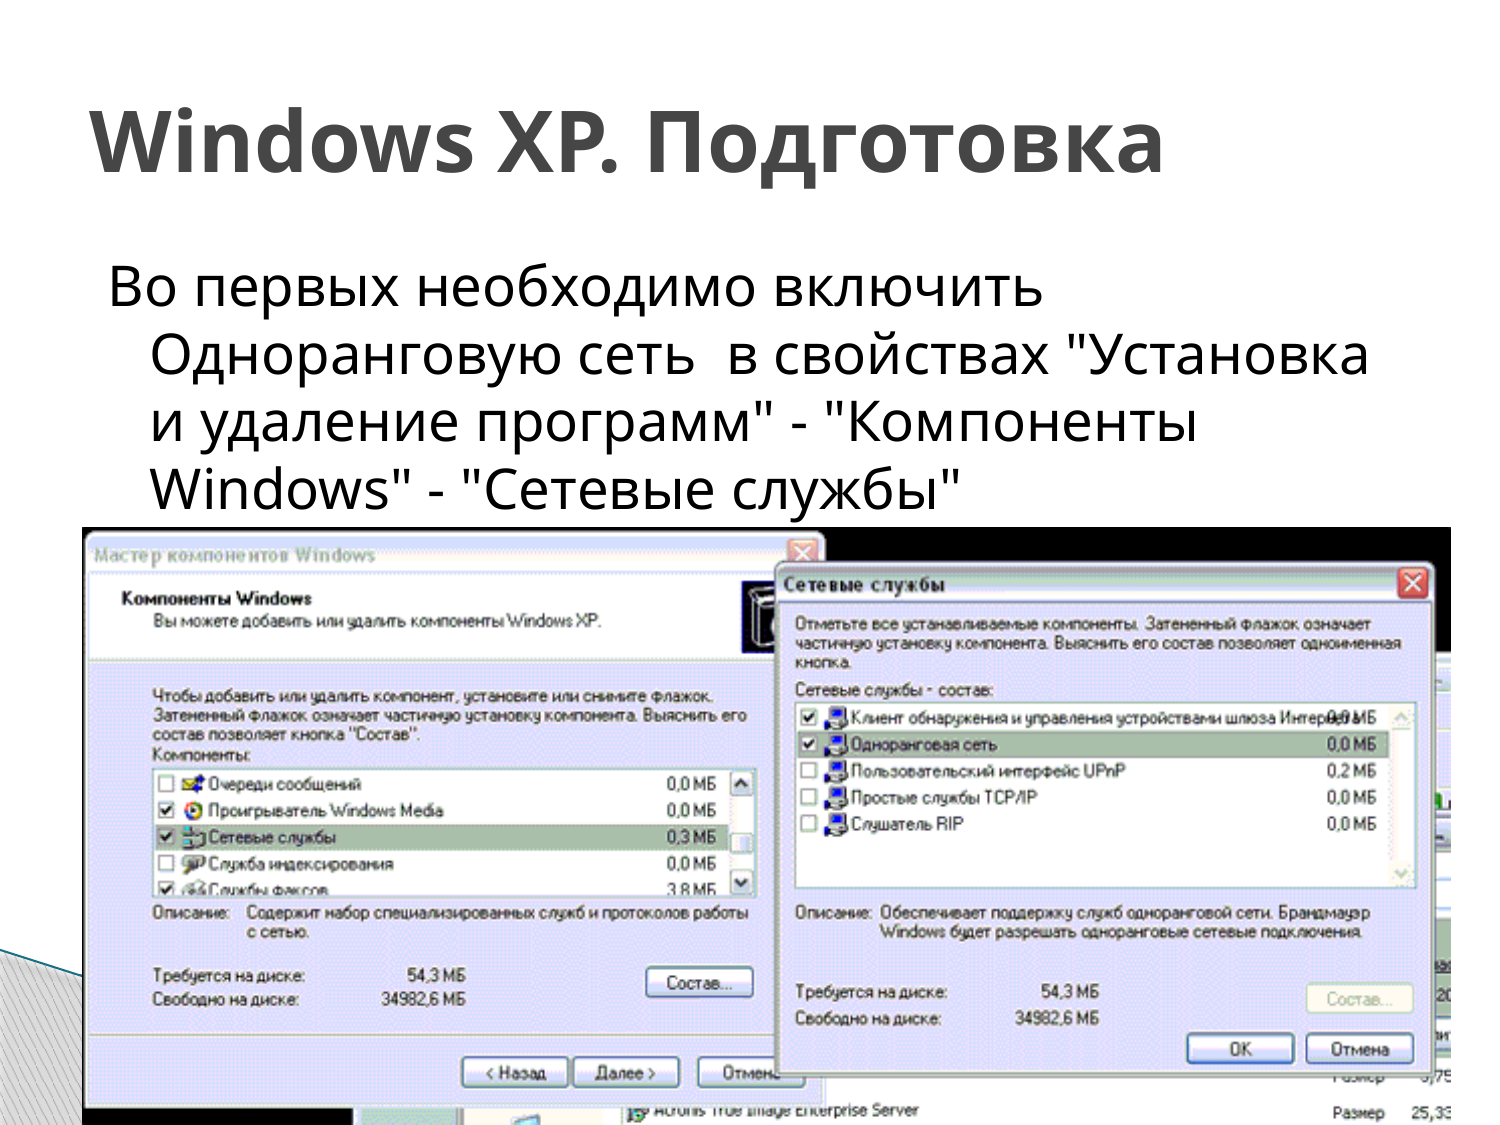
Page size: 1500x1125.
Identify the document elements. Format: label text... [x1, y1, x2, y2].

list Во первых необходимо включить Одноранговую сеть в свойствах "Установка и удаление программ" - "Компоненты Windows" - "Сетевые службы" [74, 242, 1426, 986]
title Windows XP. Подготовка [75, 45, 1425, 233]
picture [81, 527, 1451, 1125]
